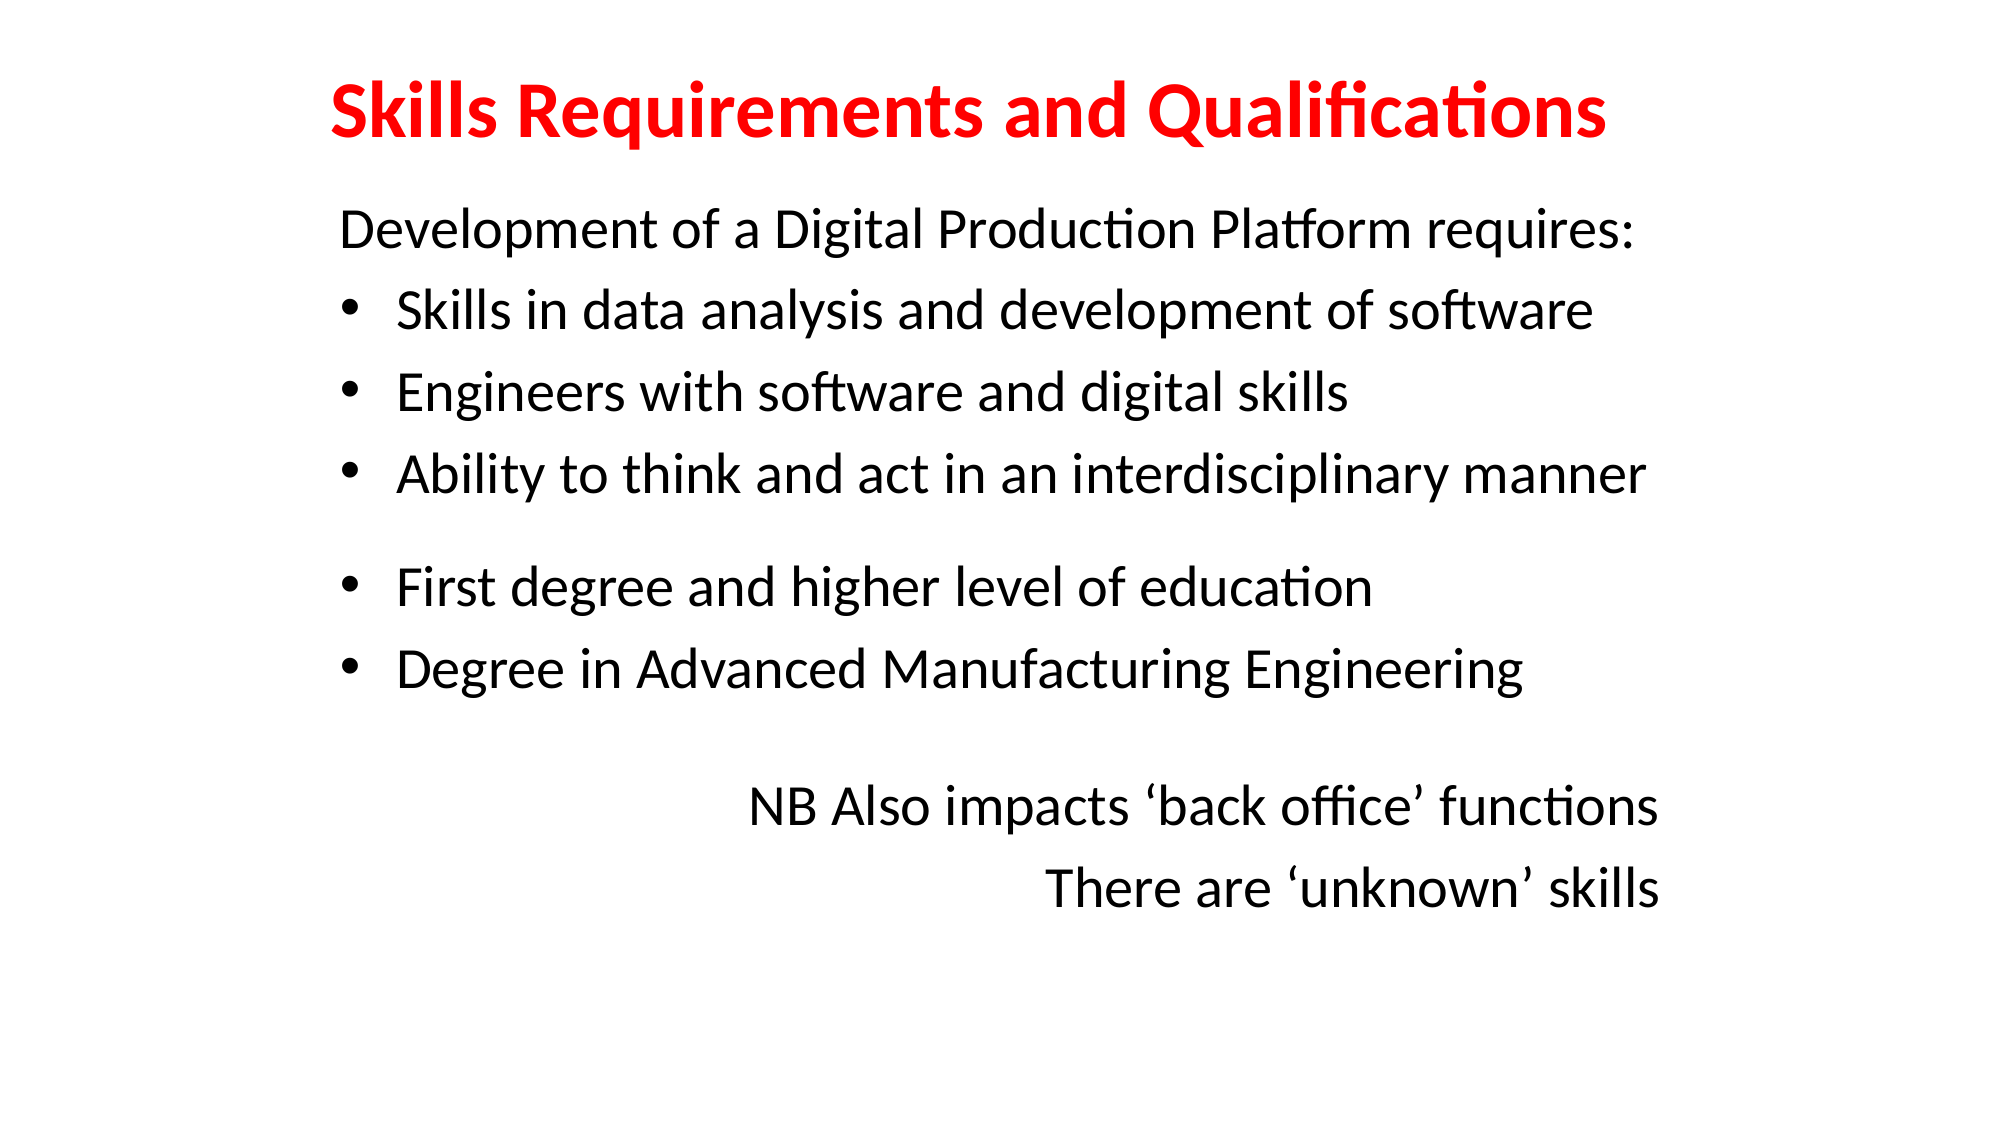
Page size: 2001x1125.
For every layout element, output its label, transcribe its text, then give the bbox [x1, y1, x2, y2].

list Development of a Digital Production Platform requires: Skills in data analysis and development of software Engineers with software and digital skills Ability to think and act in an interdisciplinary manner First degree and higher level of education Degree in Advanced Manufacturing Engineering NB Also impacts ‘back office’ functions There are ‘unknown’ skills [324, 182, 1675, 925]
title Skills Requirements and Qualifications [264, 11, 1675, 199]
